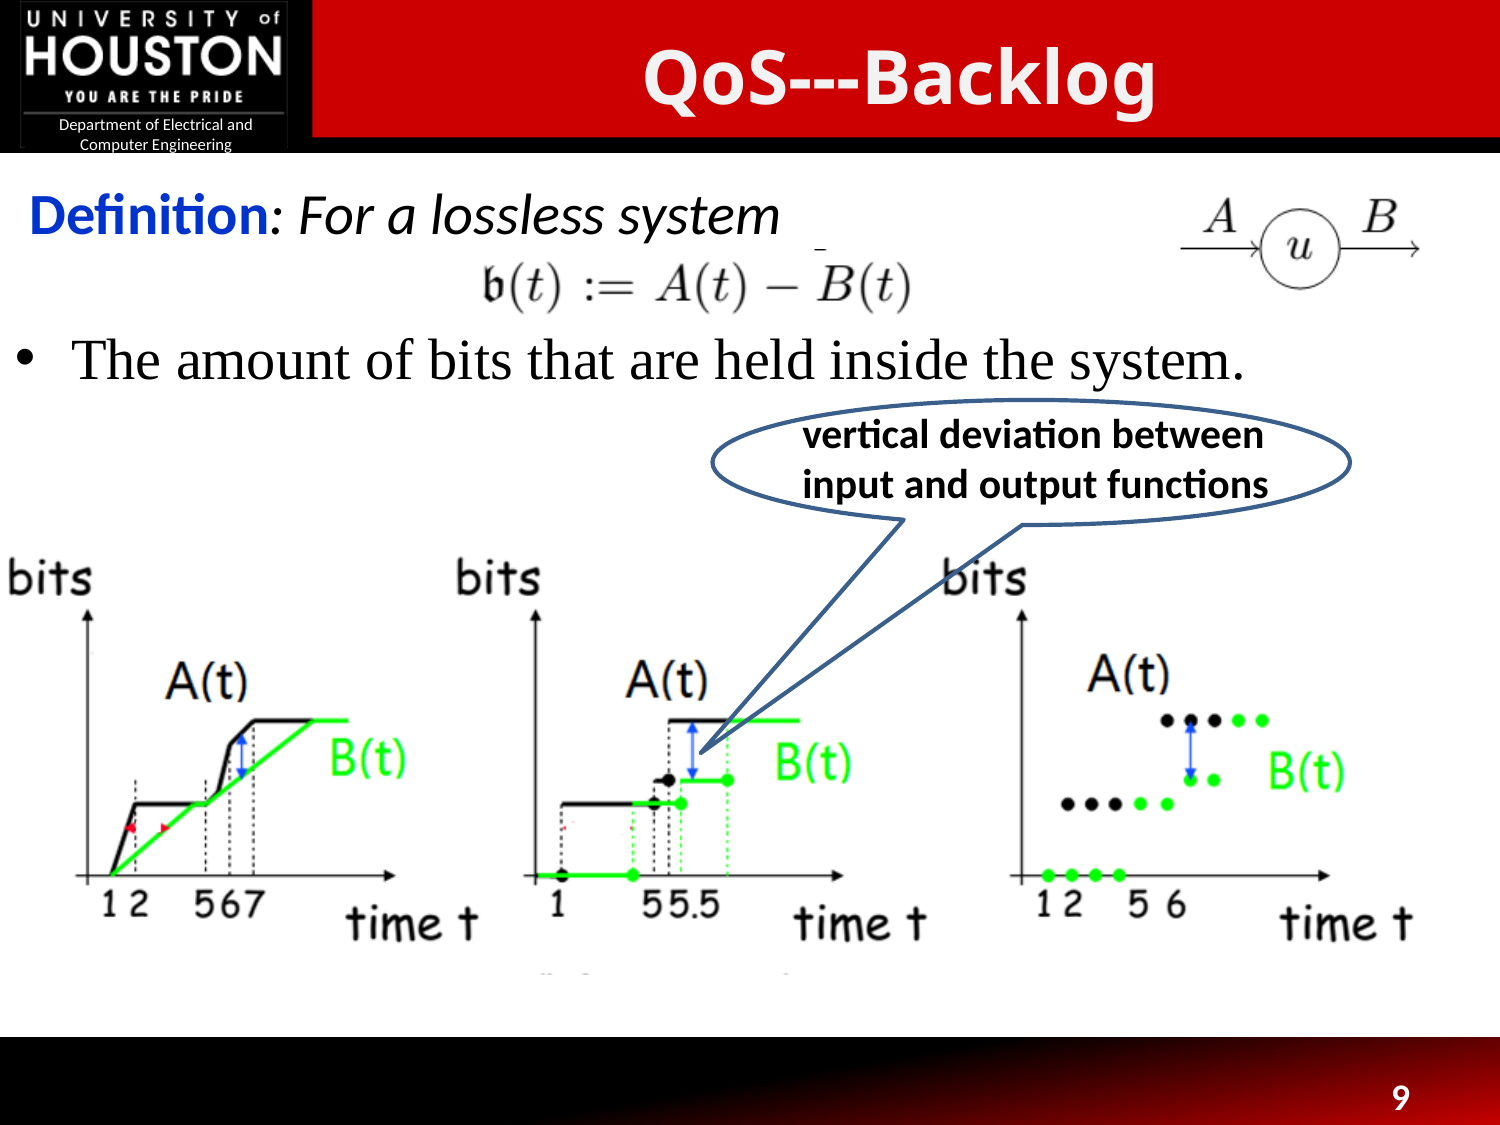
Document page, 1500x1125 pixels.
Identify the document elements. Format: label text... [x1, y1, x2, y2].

text_box vertical deviation between input and output functions [787, 399, 1350, 515]
picture [1162, 181, 1429, 303]
picture [8, 524, 1456, 976]
text_box Definition: For a lossless system [14, 169, 1077, 299]
picture [20, 1, 288, 148]
text_box [710, 420, 787, 505]
list QoS---Backlog [362, 24, 1438, 125]
picture [474, 249, 913, 321]
list The amount of bits that are held inside the system. [0, 313, 1500, 400]
slide_number 9 [1074, 1065, 1425, 1125]
text_box [842, 515, 1220, 523]
